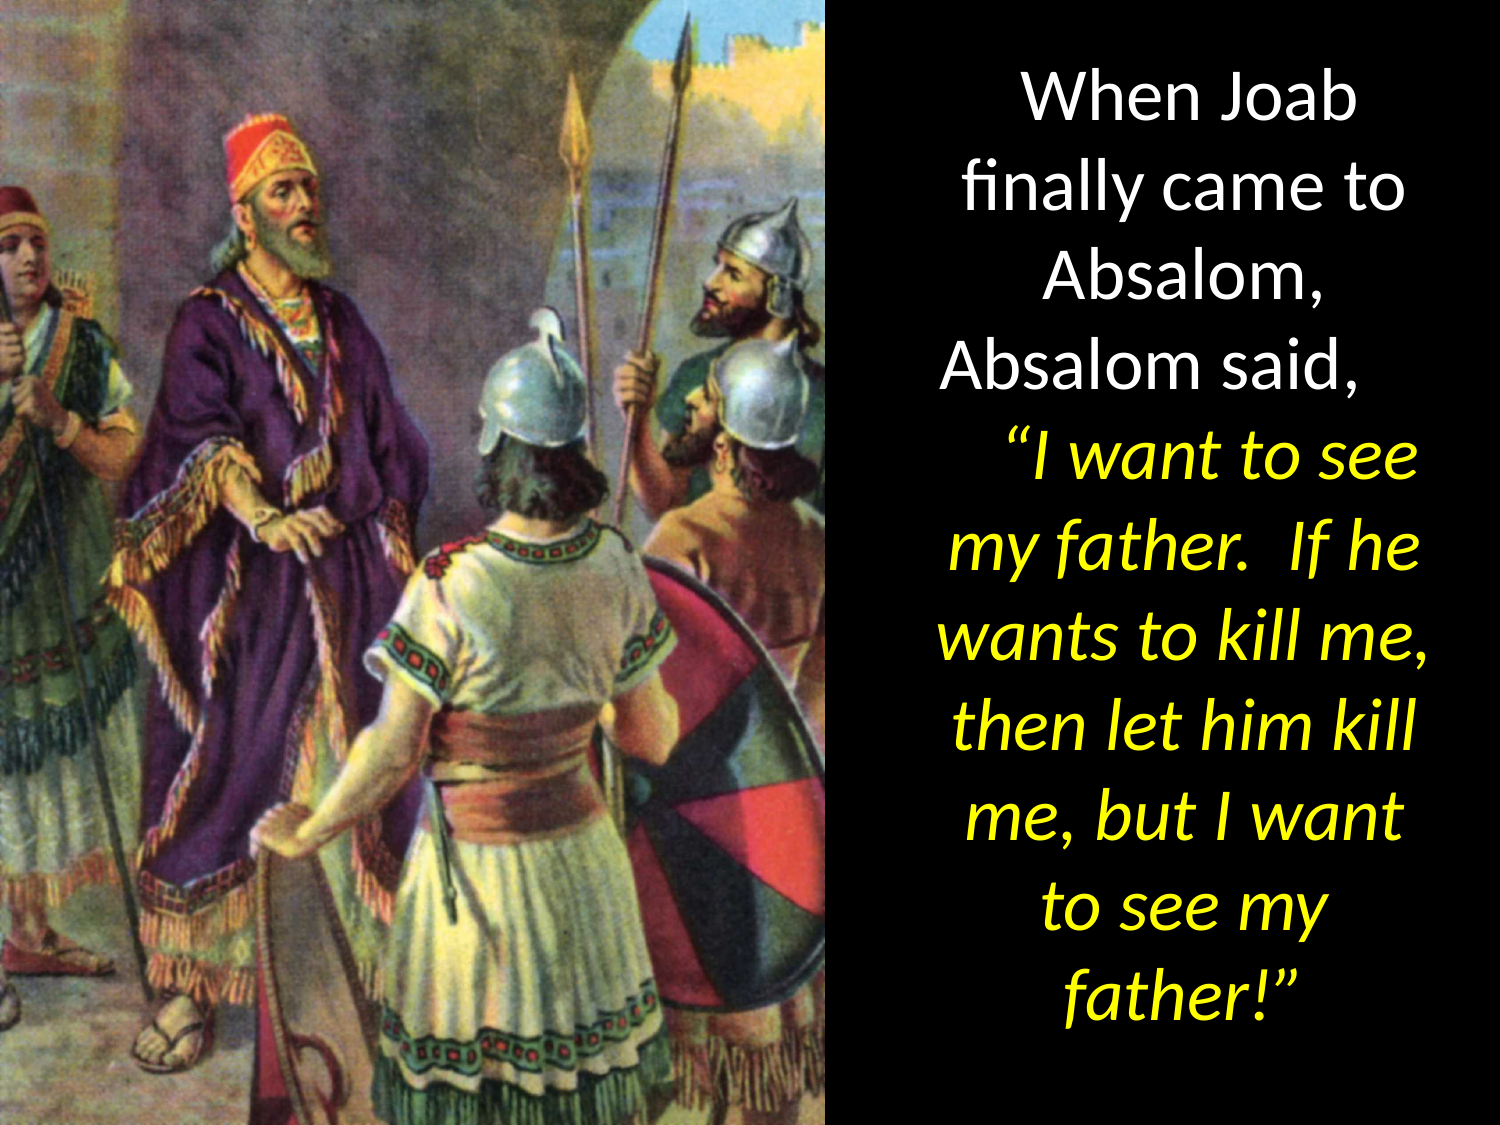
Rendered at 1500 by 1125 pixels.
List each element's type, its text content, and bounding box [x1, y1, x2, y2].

text_box [826, 0, 1500, 1125]
list When Joab finally came to Absalom, Absalom said, “I want to see my father. If he wants to kill me, then let him kill me, but I want to see my father!” [862, 37, 1450, 1125]
picture [0, 0, 826, 1125]
